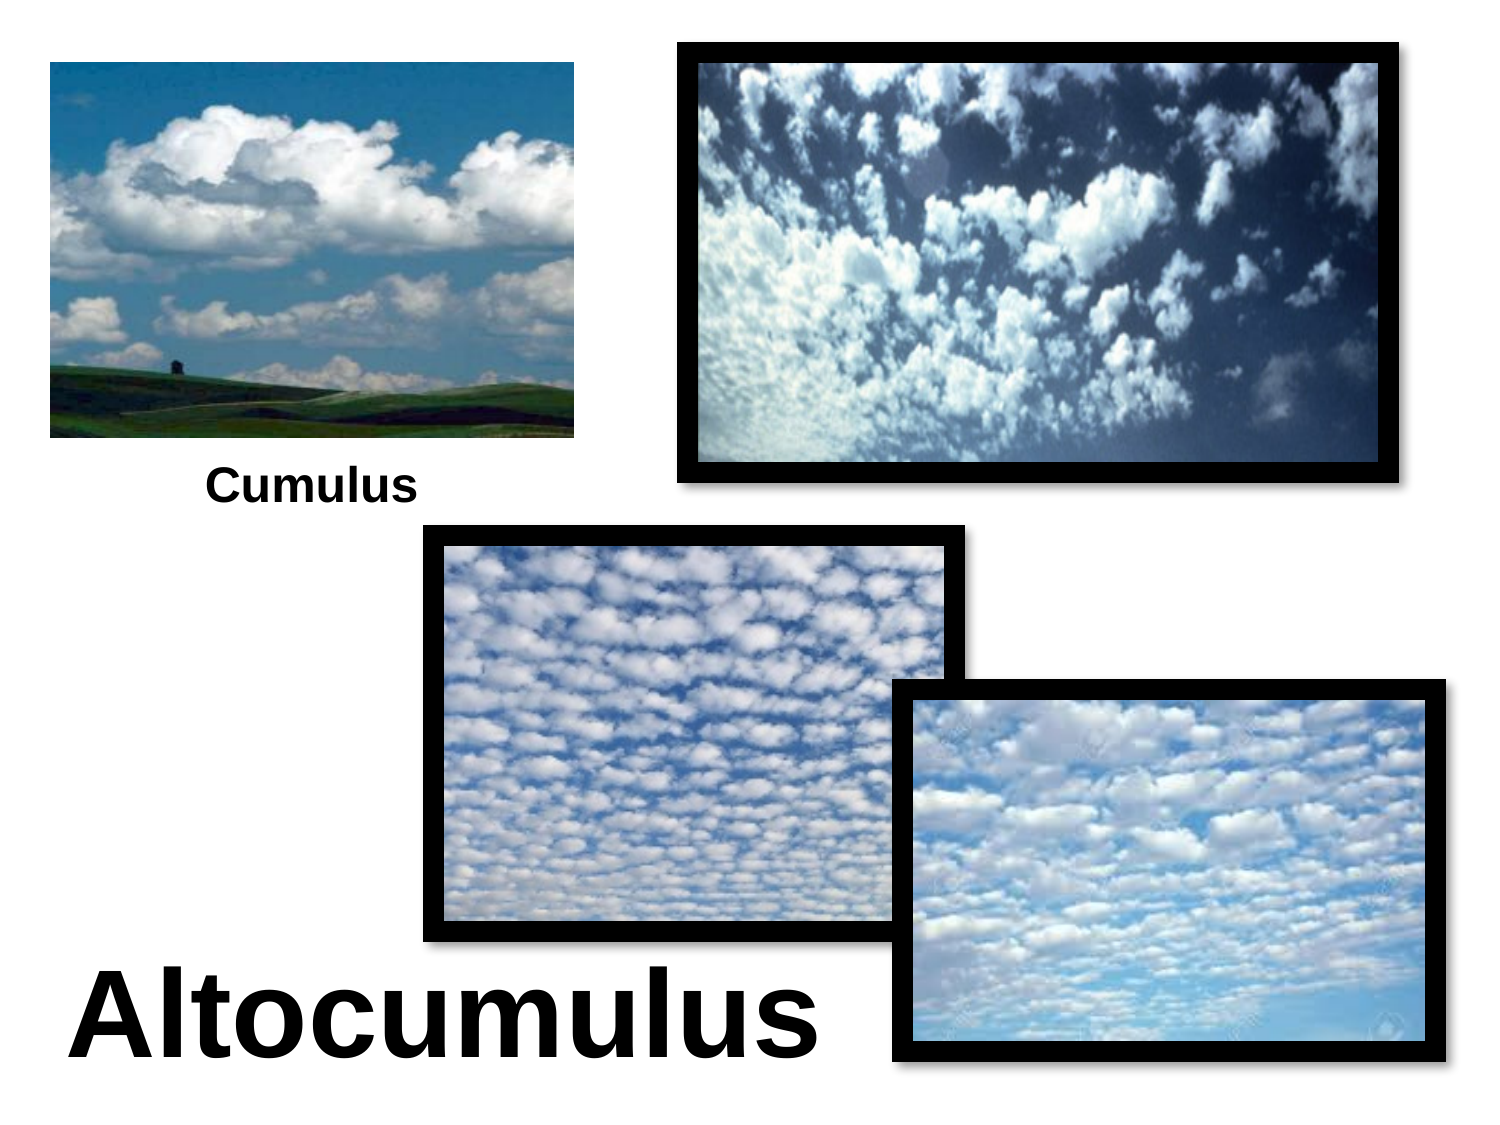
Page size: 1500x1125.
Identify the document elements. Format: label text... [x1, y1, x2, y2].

picture [443, 545, 1426, 1042]
picture [49, 62, 574, 438]
text_box Cumulus [0, 445, 643, 521]
picture [697, 62, 1379, 463]
text_box Altocumulus [24, 924, 863, 1090]
